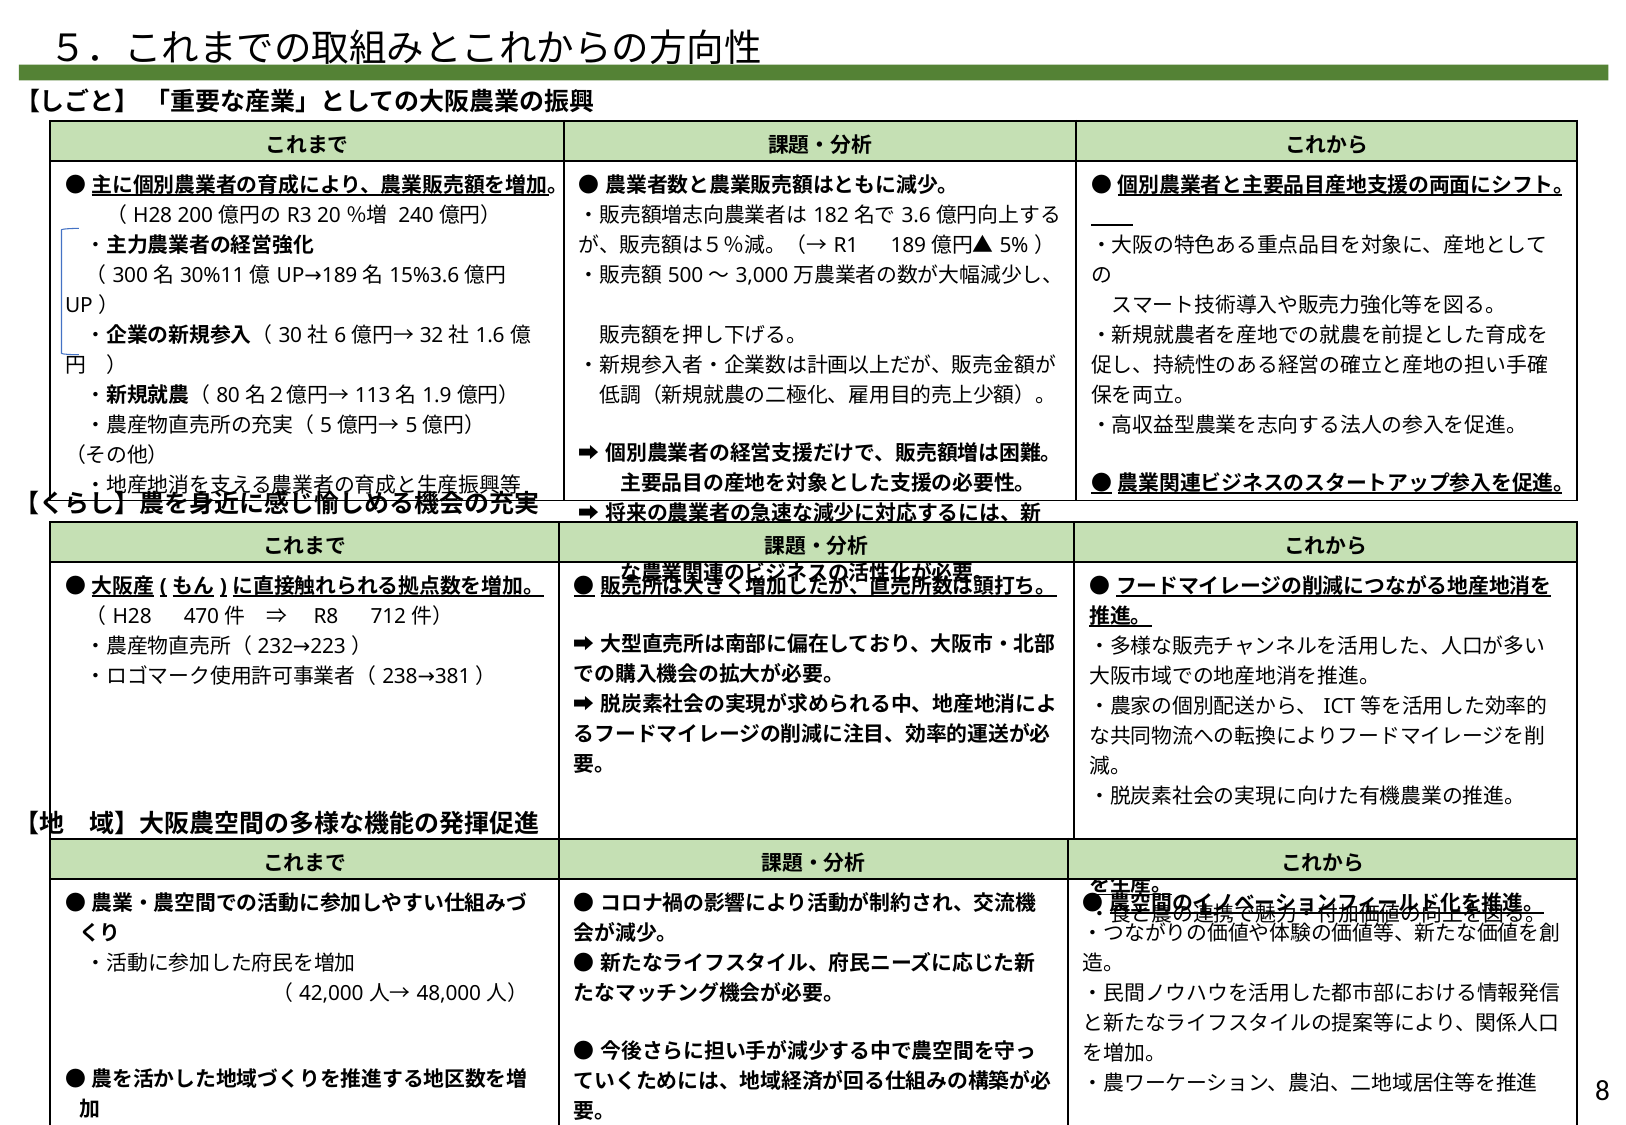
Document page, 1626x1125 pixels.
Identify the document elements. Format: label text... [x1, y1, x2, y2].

table_cell ●大阪産(もん)に直接触れられる拠点数を増加。 （H28 470件 ⇒ R8 712件） ・農産物直売所（232→223） ・ロゴマーク使用許可事業者（238→381） [51, 563, 558, 838]
table_header 課題・分析 [560, 840, 1067, 878]
text_box 【くらし】農を身近に感じ愉しめる機会の充実 [0, 479, 1029, 525]
text_box [60, 227, 79, 356]
table_header 課題・分析 [565, 122, 1075, 160]
table_cell ●農空間のイノベーションフィールド化を推進。 ・つながりの価値や体験の価値等、新たな価値を創造。 ・民間ノウハウを活用した都市部における情報発信と新たなライフスタイルの提案等により、関係人口を増加。 ・農ワーケーション、農泊、二地域居住等を推進 ●地域経営の視点からの自立的な農空間づくりを推進。 ・アグリベンチャーや地域ビジネスの展開による自立性の確保 [1069, 880, 1576, 1125]
table_cell ●個別農業者と主要品目産地支援の両面にシフト。 ・大阪の特色ある重点品目を対象に、産地としての スマート技術導入や販売力強化等を図る。 ・新規就農者を産地での就農を前提とした育成を促し、持続性のある経営の確立と産地の担い手確保を両立。 ・高収益型農業を志向する法人の参入を促進。 ●農業関連ビジネスのスタートアップ参入を促進。 [1077, 162, 1576, 500]
table_cell ●コロナ禍の影響により活動が制約され、交流機会が減少。 ●新たなライフスタイル、府民ニーズに応じた新たなマッチング機会が必要。 ●今後さらに担い手が減少する中で農空間を守っていくためには、地域経済が回る仕組みの構築が必要。 [560, 880, 1067, 1125]
table_cell ●農業者数と農業販売額はともに減少。 ・販売額増志向農業者は182名で3.6億円向上するが、販売額は５％減。（→R1 189億円▲5%） ・販売額500～3,000万農業者の数が大幅減少し、 販売額を押し下げる。 ・新規参入者・企業数は計画以上だが、販売金額が 低調（新規就農の二極化、雇用目的売上少額）。 ➡個別農業者の経営支援だけで、販売額増は困難。 主要品目の産地を対象とした支援の必要性。 ➡将来の農業者の急速な減少に対応するには、新た な農業関連のビジネスの活性化が必要。 [565, 162, 1075, 500]
table_header これから [1075, 523, 1576, 561]
table_cell ●主に個別農業者の育成により、農業販売額を増加。 （H28 200億円のR3 20％増 240億円） ・主力農業者の経営強化 （300名30%11億UP→189名15%3.6億円UP） ・企業の新規参入（30社6億円→32社1.6億円 ） ・新規就農（80名２億円→113名1.9億円） ・農産物直売所の充実（5億円→5億円） （その他） ・地産地消を支える農業者の育成と生産振興等 [51, 162, 563, 479]
text_box ５．これまでの取組みとこれからの方向性 [0, 0, 910, 69]
table_header 課題・分析 [560, 523, 1073, 561]
table_header これまで [51, 122, 563, 160]
table_cell ●販売所は大きく増加したが、直売所数は頭打ち。 ➡大型直売所は南部に偏在しており、大阪市・北部での購入機会の拡大が必要。 ➡脱炭素社会の実現が求められる中、地産地消によるフードマイレージの削減に注目、効率的運送が必要。 [560, 563, 1073, 838]
table_header これから [1077, 122, 1576, 160]
table_cell ●フードマイレージの削減につながる地産地消を推進。 ・多様な販売チャンネルを活用した、人口が多い大阪市域での地産地消を推進。 ・農家の個別配送から、ICT等を活用した効率的な共同物流への転換によりフードマイレージを削減。 ・脱炭素社会の実現に向けた有機農業の推進。 ●機能性や食味などより質の高い大阪産(もん)を生産。 ・食と農の連携で魅力・付加価値の向上を図る。 [1075, 563, 1576, 838]
table_header これまで [51, 523, 558, 561]
slide_number 8 [1259, 1058, 1625, 1119]
text_box 【しごと】 「重要な産業」としての大阪農業の振興 [0, 78, 1029, 123]
table_cell ●農業・農空間での活動に参加しやすい仕組みづくり ・活動に参加した府民を増加 （42,000人→48,000人） ●農を活かした地域づくりを推進する地区数を増加 ・協働活動に取り組む地区数の増加 （74地区→84地区） [51, 880, 558, 1125]
text_box 【地 域】大阪農空間の多様な機能の発揮促進 [0, 800, 49, 846]
text_box [18, 64, 1609, 81]
table_header これまで [51, 840, 558, 878]
table_header これから [1069, 840, 1576, 878]
